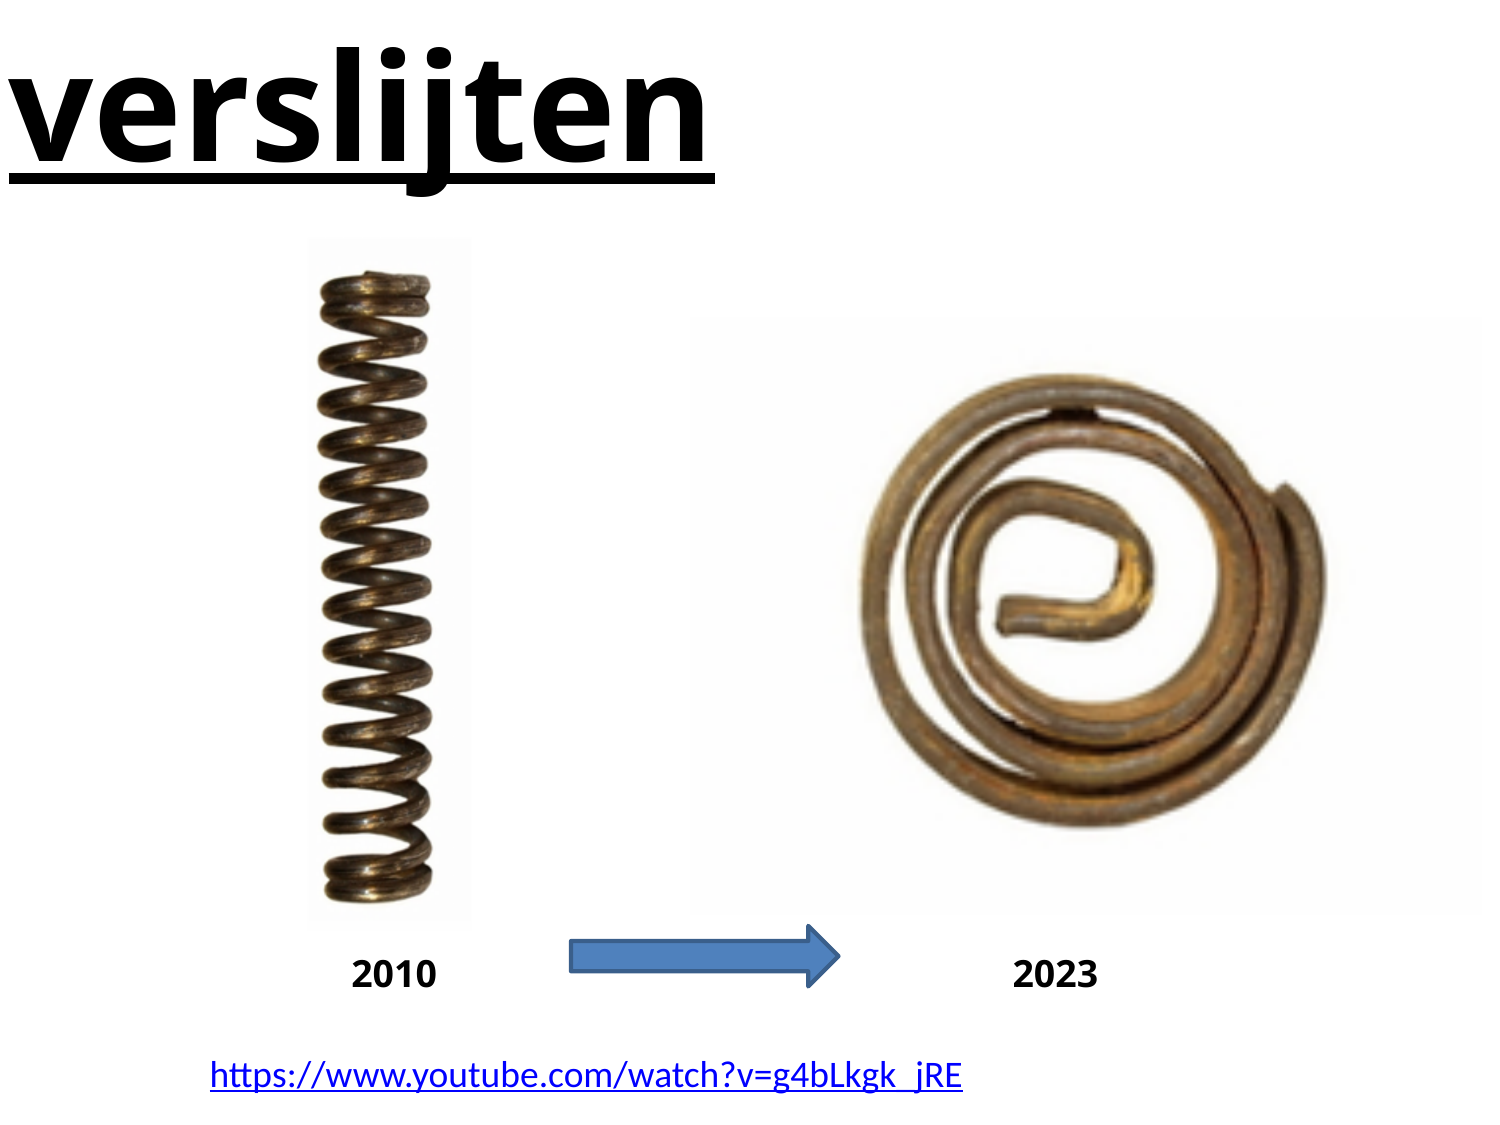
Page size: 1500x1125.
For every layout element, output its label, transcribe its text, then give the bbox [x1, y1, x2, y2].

text_box 2010 2023 [336, 942, 1341, 1002]
picture [42, 238, 1483, 930]
text_box https://www.youtube.com/watch?v=g4bLkgk_jRE [194, 952, 986, 1125]
text_box verslijten [0, 4, 1500, 199]
text_box [568, 923, 841, 989]
